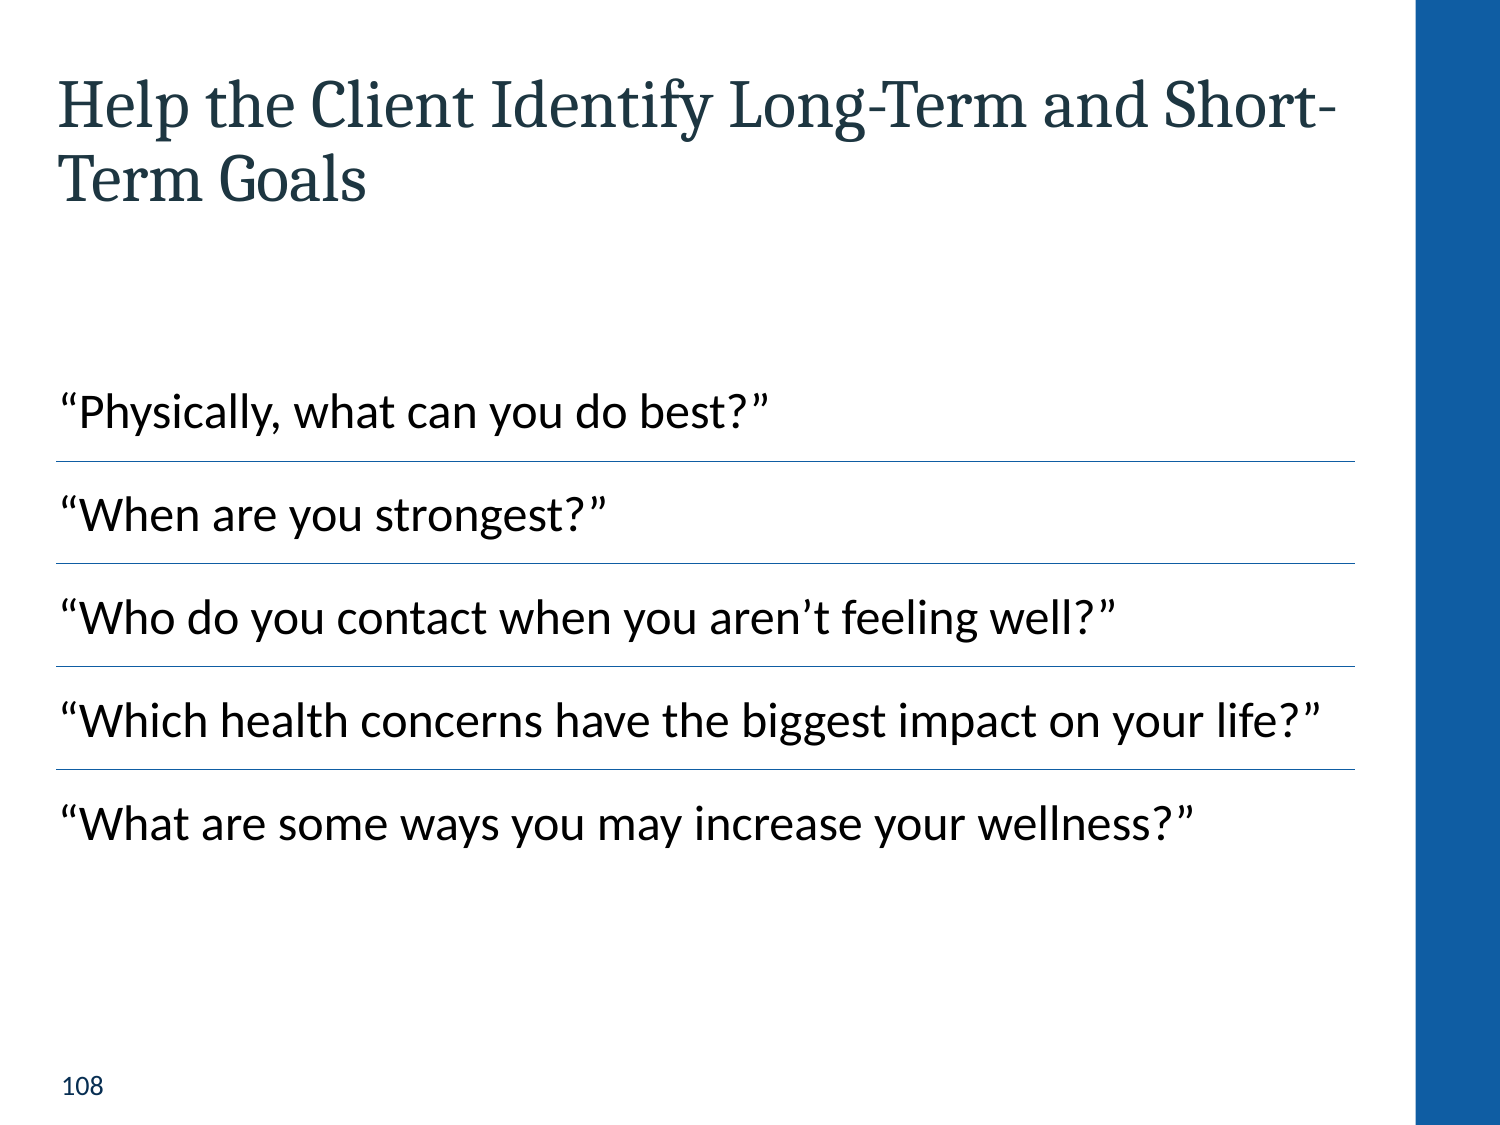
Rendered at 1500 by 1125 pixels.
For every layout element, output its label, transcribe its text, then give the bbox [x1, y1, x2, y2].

list “Physically, what can you do best?” “When are you strongest?” “Who do you contact when you aren’t feeling well?” “Which health concerns have the biggest impact on your life?” “What are some ways you may increase your wellness?” [57, 564, 1352, 666]
list “Physically, what can you do best?” “When are you strongest?” “Who do you contact when you aren’t feeling well?” “Which health concerns have the biggest impact on your life?” “What are some ways you may increase your wellness?” [57, 770, 1352, 873]
list “Physically, what can you do best?” “When are you strongest?” “Who do you contact when you aren’t feeling well?” “Which health concerns have the biggest impact on your life?” “What are some ways you may increase your wellness?” [57, 462, 1352, 563]
list “Physically, what can you do best?” “When are you strongest?” “Who do you contact when you aren’t feeling well?” “Which health concerns have the biggest impact on your life?” “What are some ways you may increase your wellness?” [57, 667, 1352, 769]
title Help the Client Identify Long-Term and Short-Term Goals [57, 68, 1352, 205]
list “Physically, what can you do best?” “When are you strongest?” “Who do you contact when you aren’t feeling well?” “Which health concerns have the biggest impact on your life?” “What are some ways you may increase your wellness?” [57, 385, 1352, 460]
